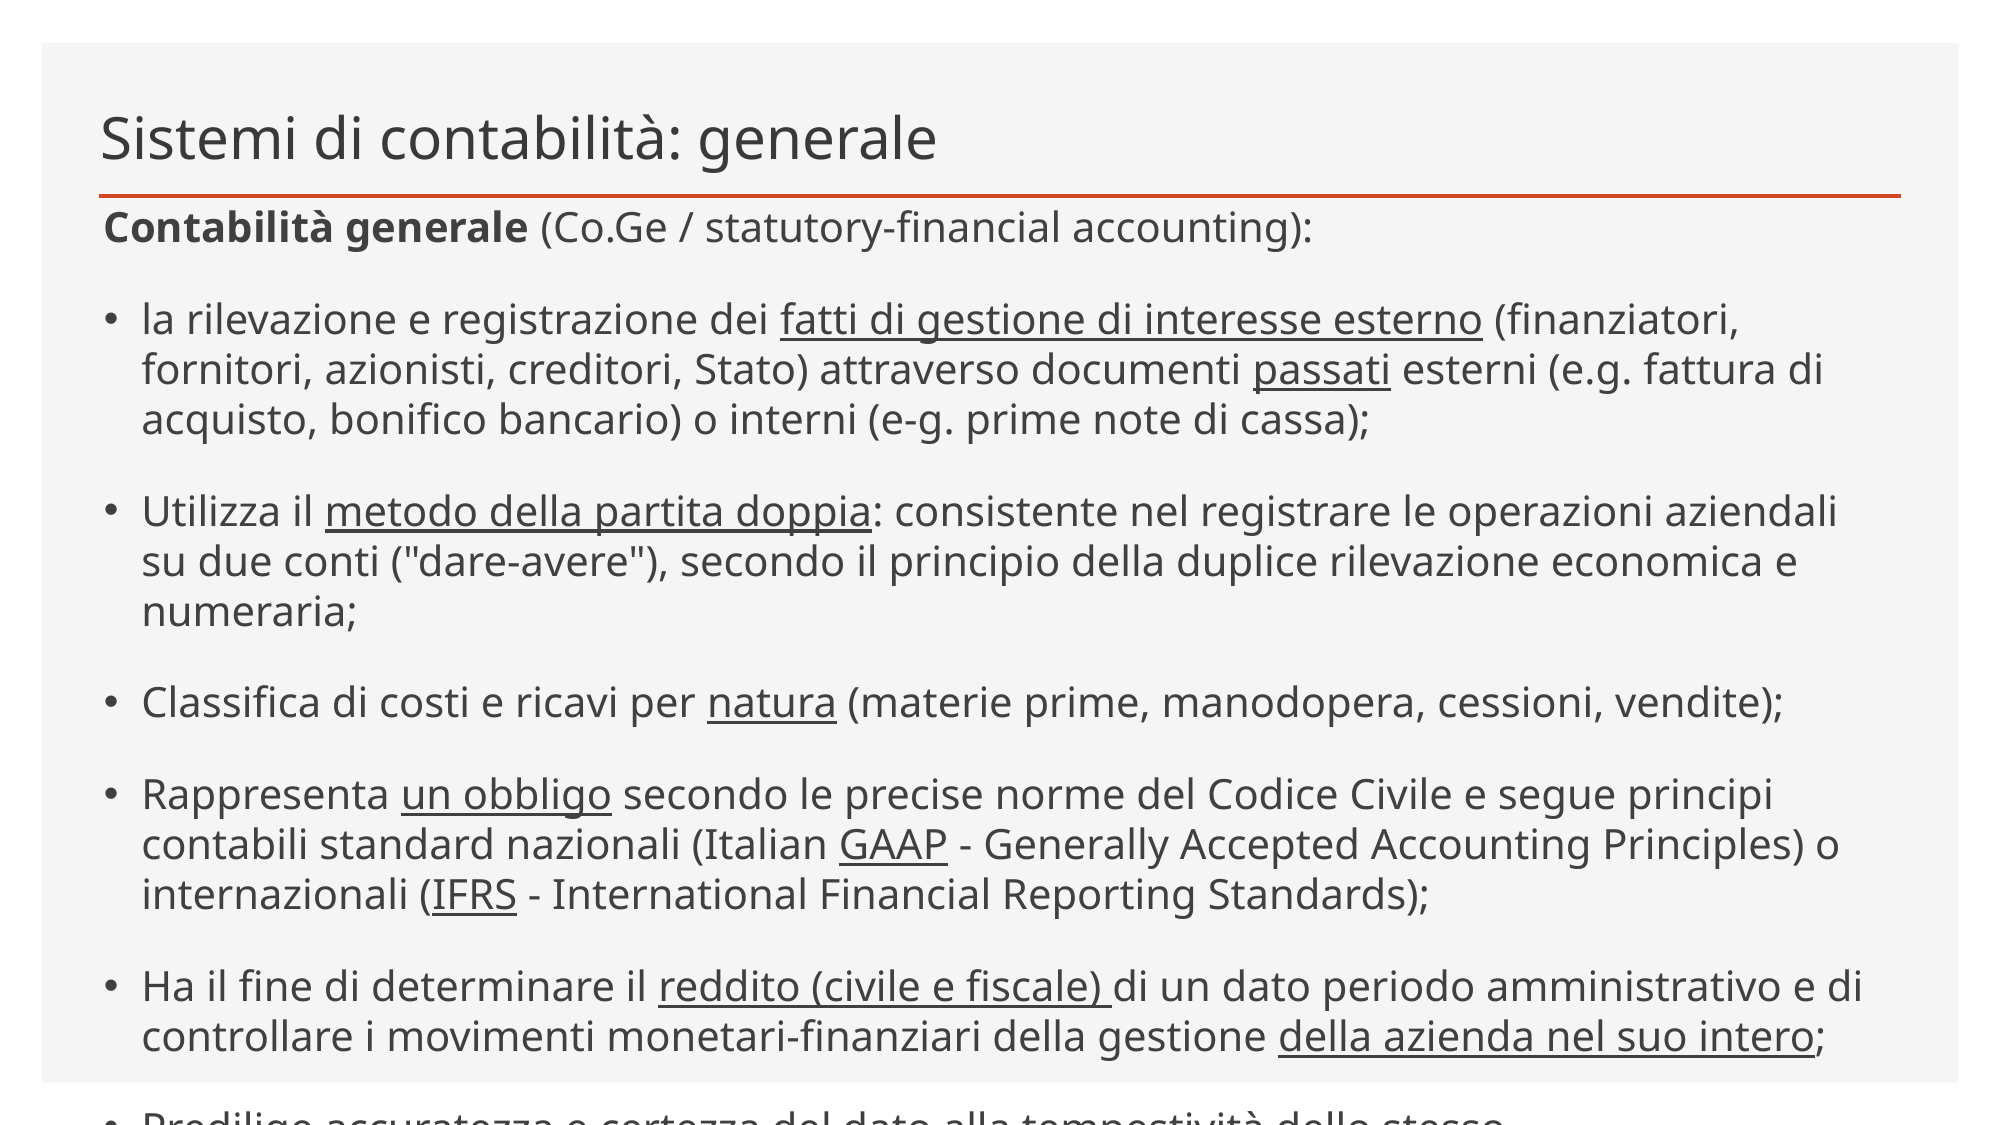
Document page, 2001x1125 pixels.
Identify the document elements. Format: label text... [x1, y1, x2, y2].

title Sistemi di contabilità: generale [85, 73, 1214, 179]
text_box Contabilità generale (Co.Ge / statutory-financial accounting): la rilevazione e registrazione dei fatti di gestione di interesse esterno (finanziatori, fornitori, azionisti, creditori, Stato) attraverso documenti passati esterni (e.g. fattura di acquisto, bonifico bancario) o interni (e-g. prime note di cassa); Utilizza il metodo della partita doppia: consistente nel registrare le operazioni aziendali su due conti ("dare-avere"), secondo il principio della duplice rilevazione economica e numeraria; Classifica di costi e ricavi per natura (materie prime, manodopera, cessioni, vendite); Rappresenta un obbligo secondo le precise norme del Codice Civile e segue principi contabili standard nazionali (Italian GAAP - Generally Accepted Accounting Principles) o internazionali (IFRS - International Financial Reporting Standards); Ha il fine di determinare il reddito (civile e fiscale) di un dato periodo amministrativo e di controllare i movimenti monetari-finanziari della gestione della azienda nel suo intero; Predilige accuratezza e certezza del dato alla tempestività dello stesso. [88, 193, 1907, 1060]
